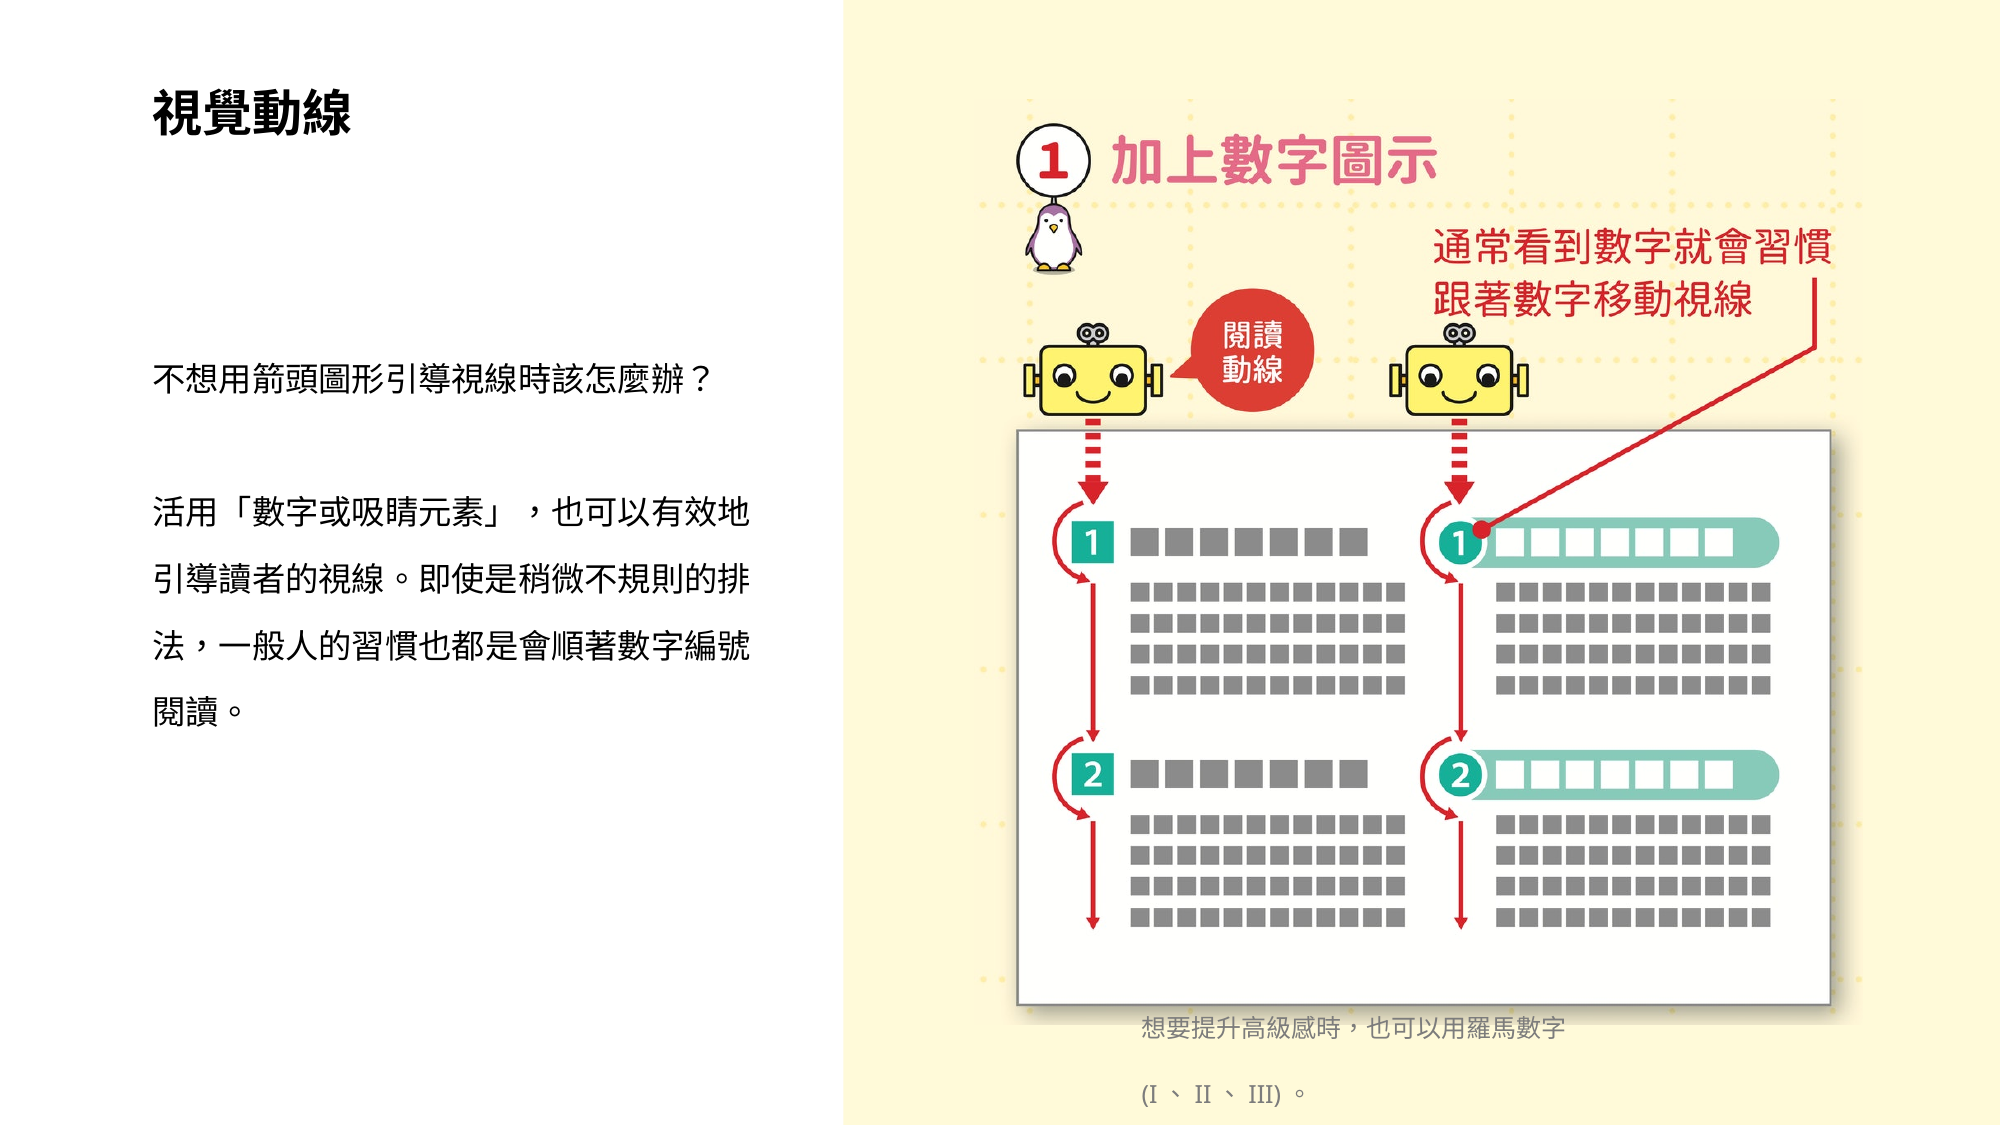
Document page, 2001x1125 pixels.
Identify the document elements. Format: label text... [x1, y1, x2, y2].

title 視覺動線 [137, 59, 1863, 172]
picture [974, 99, 1863, 1025]
text_box [842, 0, 2000, 1125]
text_box 想要提升高級感時，也可以用羅馬數字(I、II、III)。 [1126, 1025, 1717, 1125]
text_box 不想用箭頭圖形引導視線時該怎麼辦？ 活用「數字或吸睛元素」，也可以有效地引導讀者的視線。即使是稍微不規則的排法，一般人的習慣也都是會順著數字編號閱讀。 [137, 256, 781, 807]
